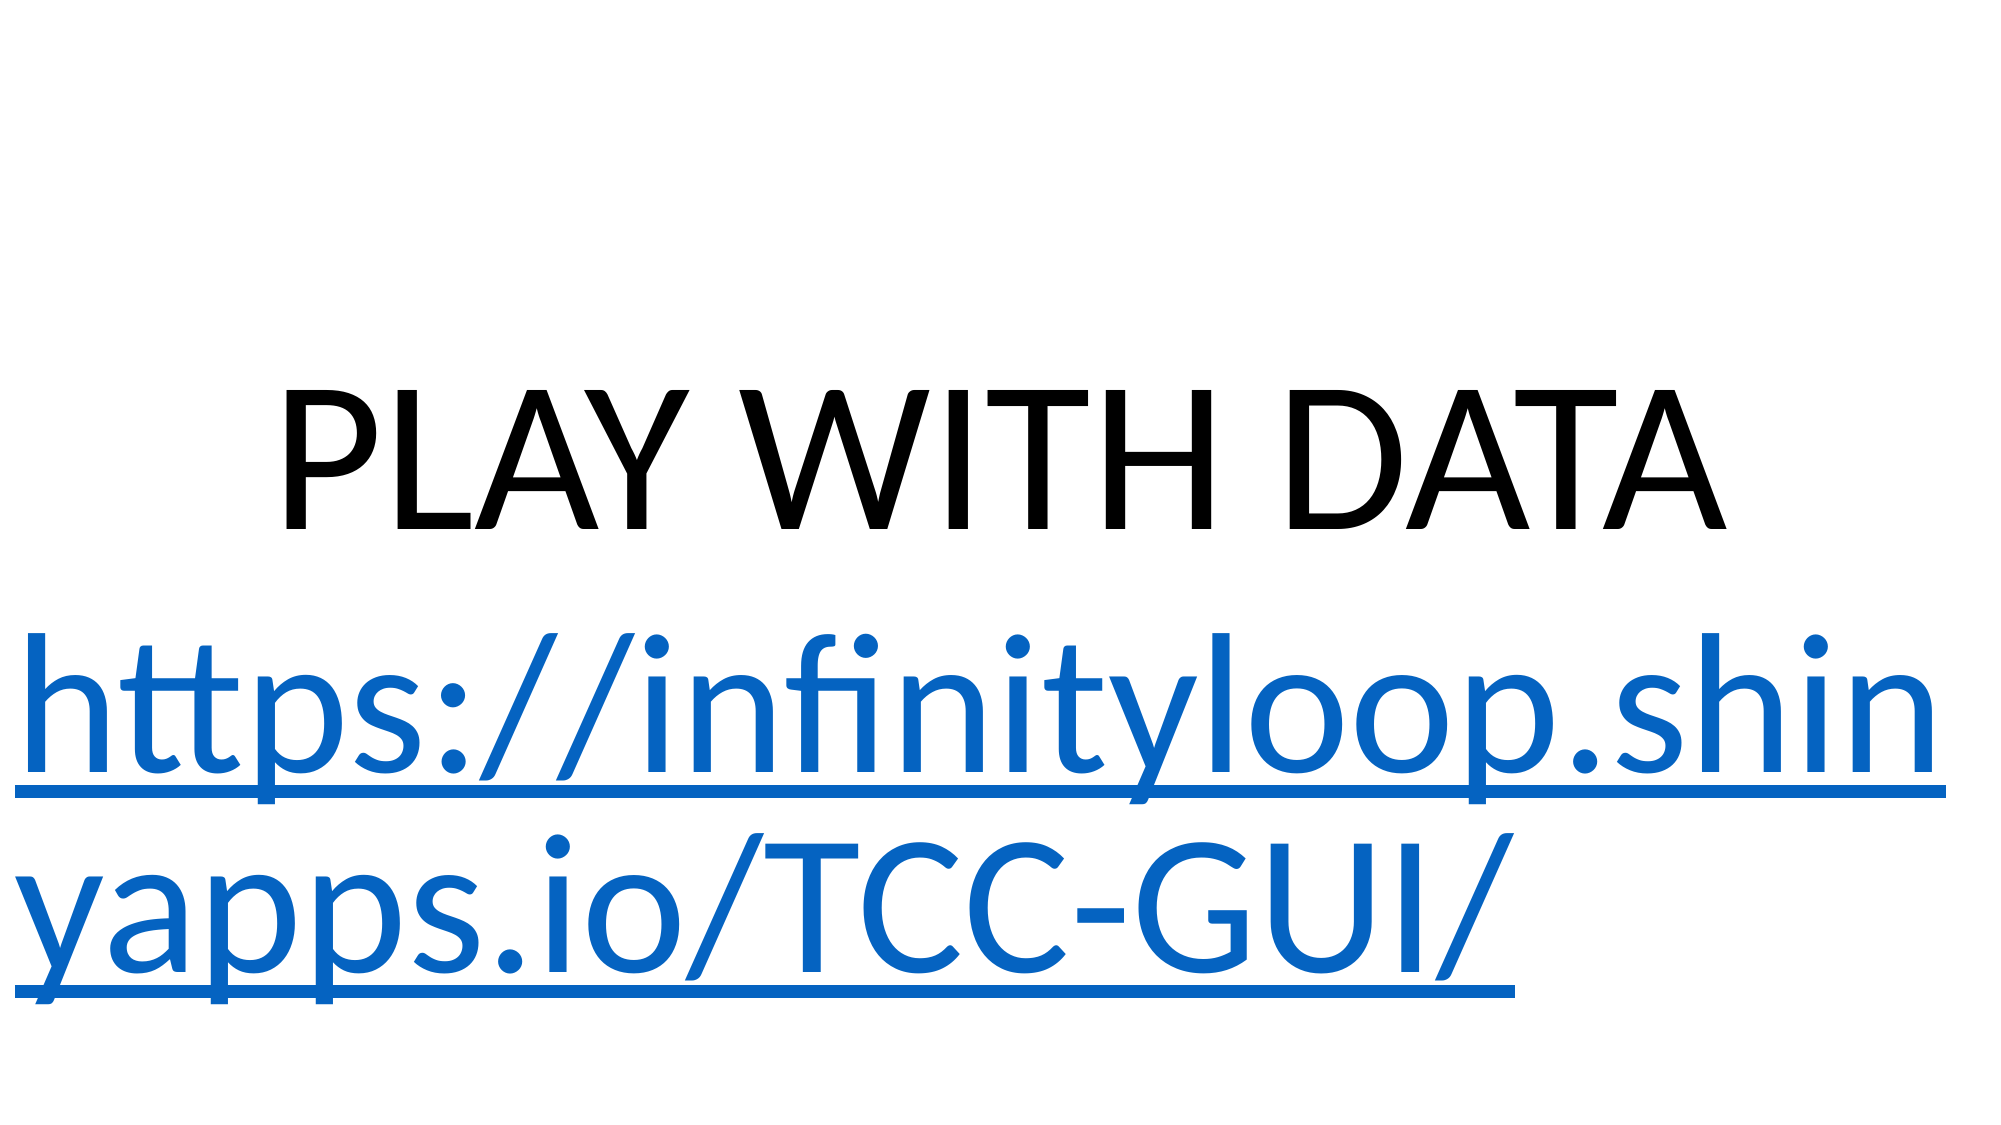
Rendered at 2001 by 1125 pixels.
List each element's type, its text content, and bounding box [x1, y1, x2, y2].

text_box PLAY WITH DATA https://infinityloop.shinyapps.io/TCC-GUI/ [0, 305, 2000, 820]
